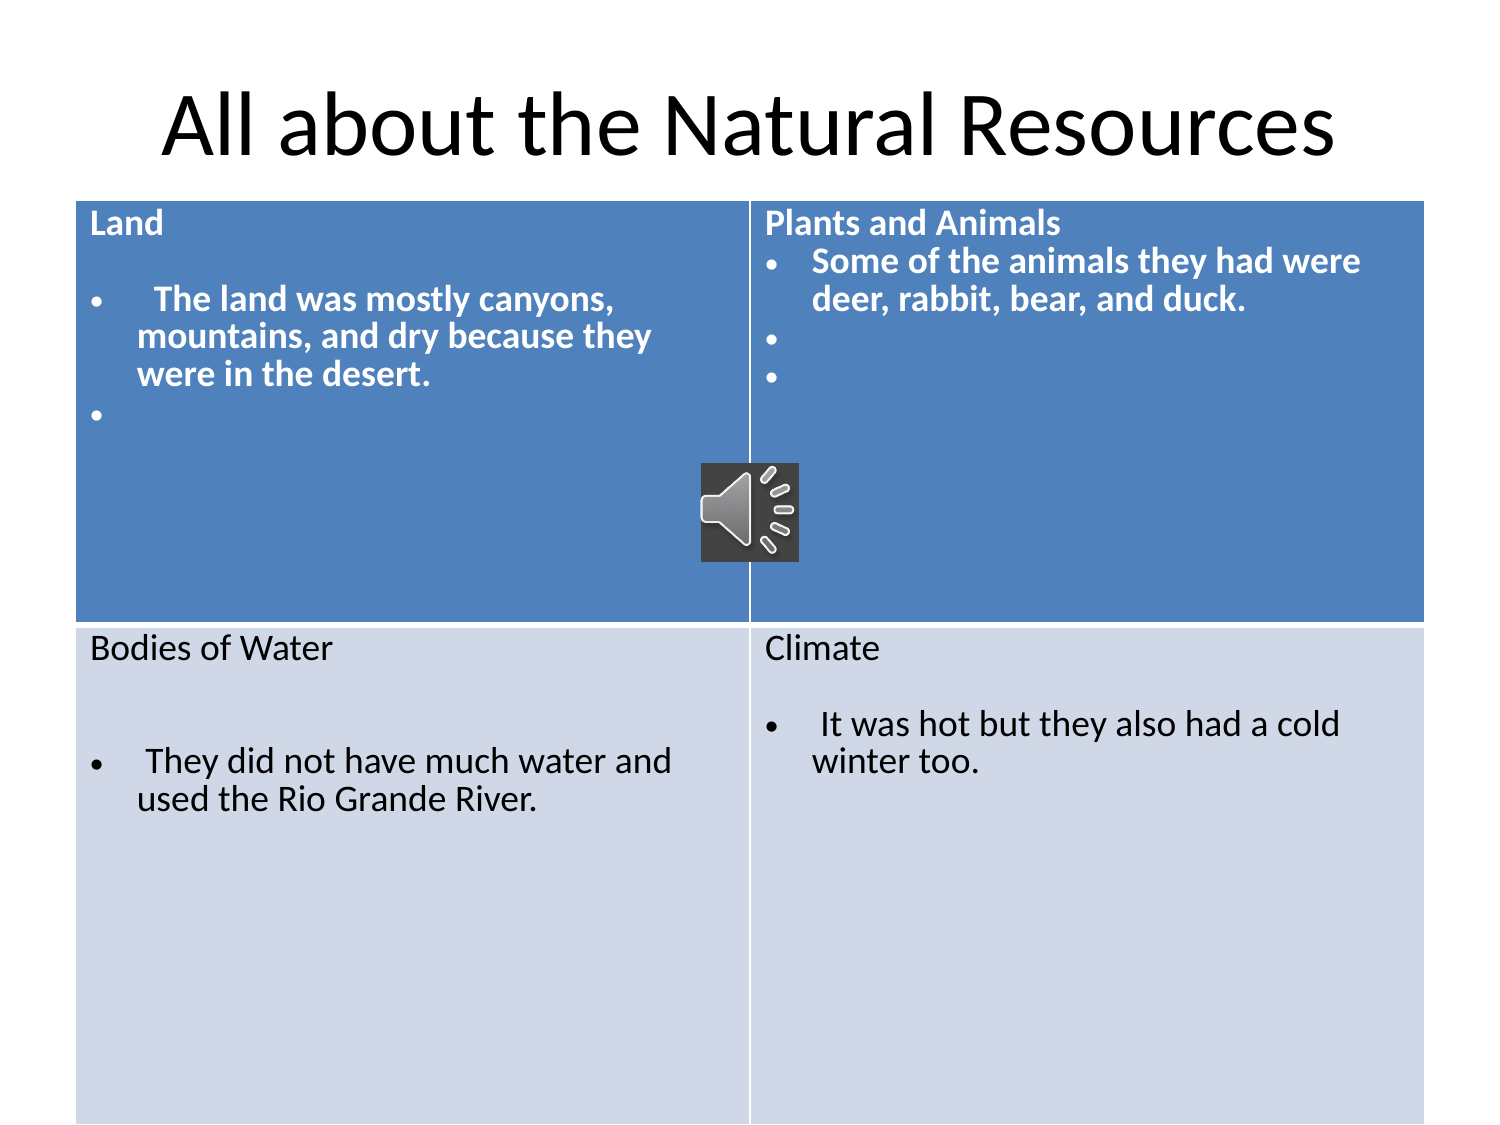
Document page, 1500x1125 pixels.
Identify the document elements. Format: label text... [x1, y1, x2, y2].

table_cell Bodies of Water They did not have much water and used the Rio Grande River. [76, 628, 749, 1124]
table_header Plants and Animals Some of the animals they had were deer, rabbit, bear, and duck. [751, 201, 1424, 622]
table_cell Climate It was hot but they also had a cold winter too. [751, 628, 1424, 1124]
picture [699, 462, 801, 563]
title All about the Natural Resources [75, 24, 1425, 199]
table_header Land The land was mostly canyons, mountains, and dry because they were in the desert. [76, 201, 749, 622]
